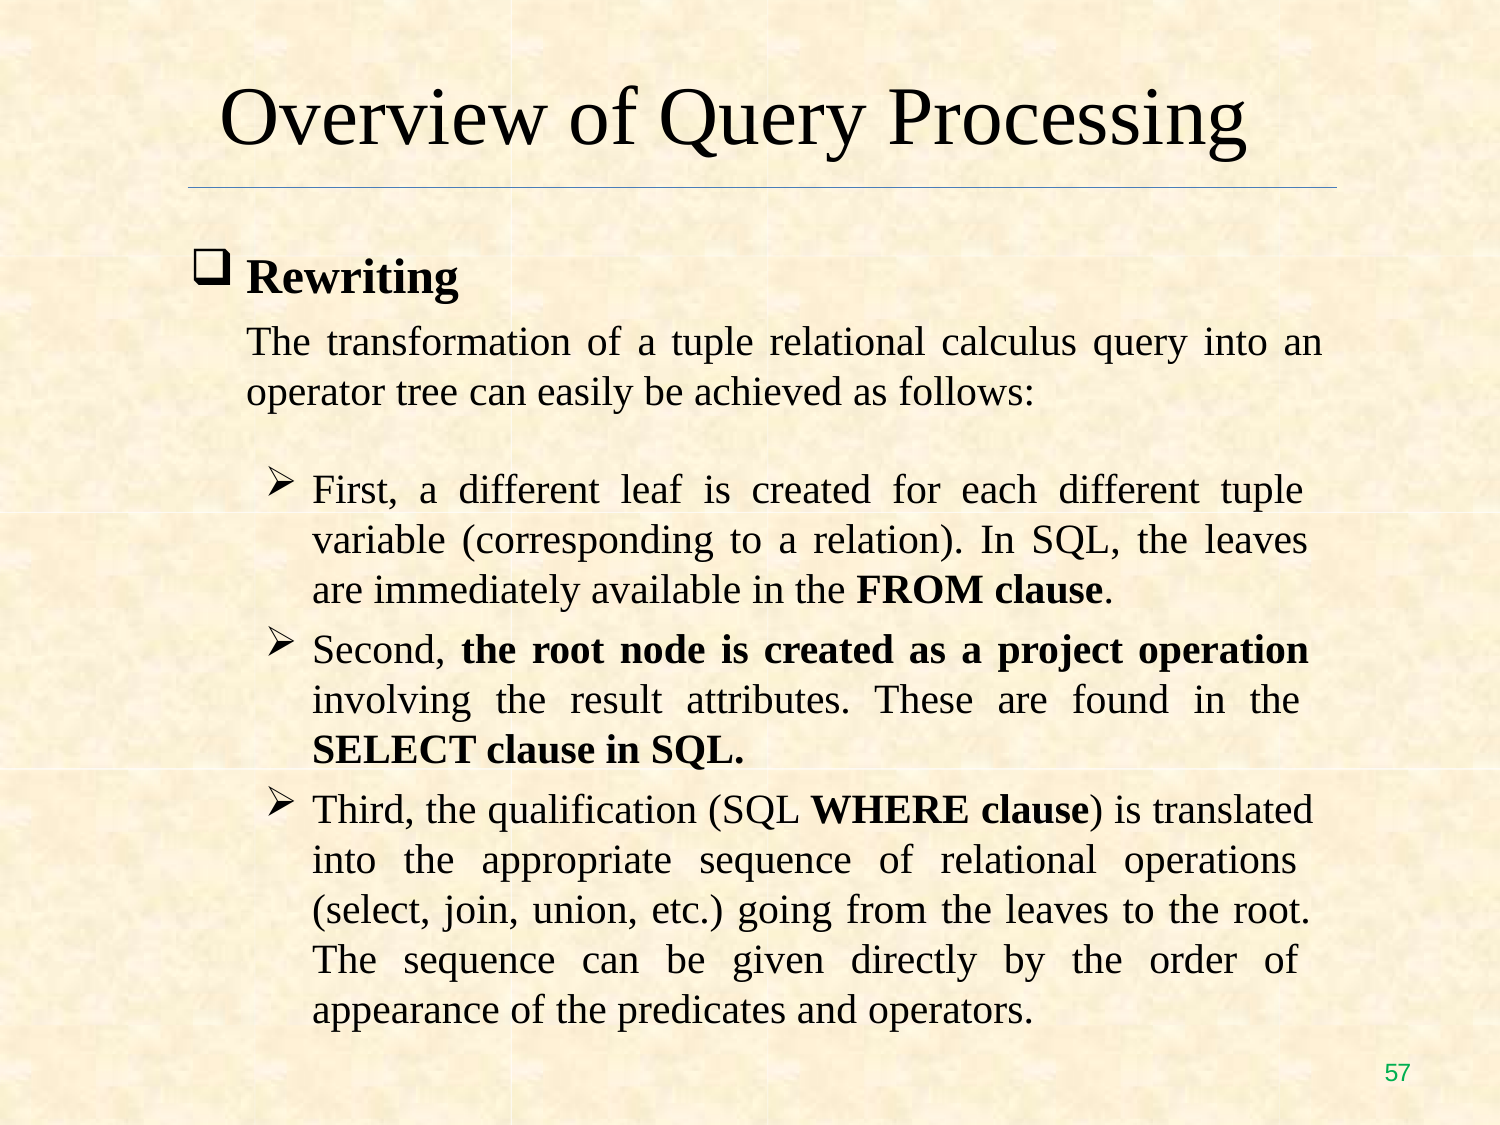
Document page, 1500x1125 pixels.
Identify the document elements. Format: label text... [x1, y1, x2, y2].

title Overview of Query Processing [192, 58, 1307, 249]
text_box [0, 0, 1500, 1125]
slide_number 56 [1380, 1060, 1415, 1125]
text_box Rewriting The transformation of a tuple relational calculus query into an operator tree can easily be achieved as follows: First, a different leaf is created for each different tuple variable (corresponding to a relation). In SQL, the leaves are immediately available in the FROM clause. Second, the root node is created as a project operation involving the result attributes. These are found in the SELECT clause in SQL. Third, the qualification (SQL WHERE clause) is translated into the appropriate sequence of relational operations (select, join, union, etc.) going from the leaves to the root. The sequence can be given directly by the order of appearance of the predicates and operators. [187, 229, 1326, 1032]
